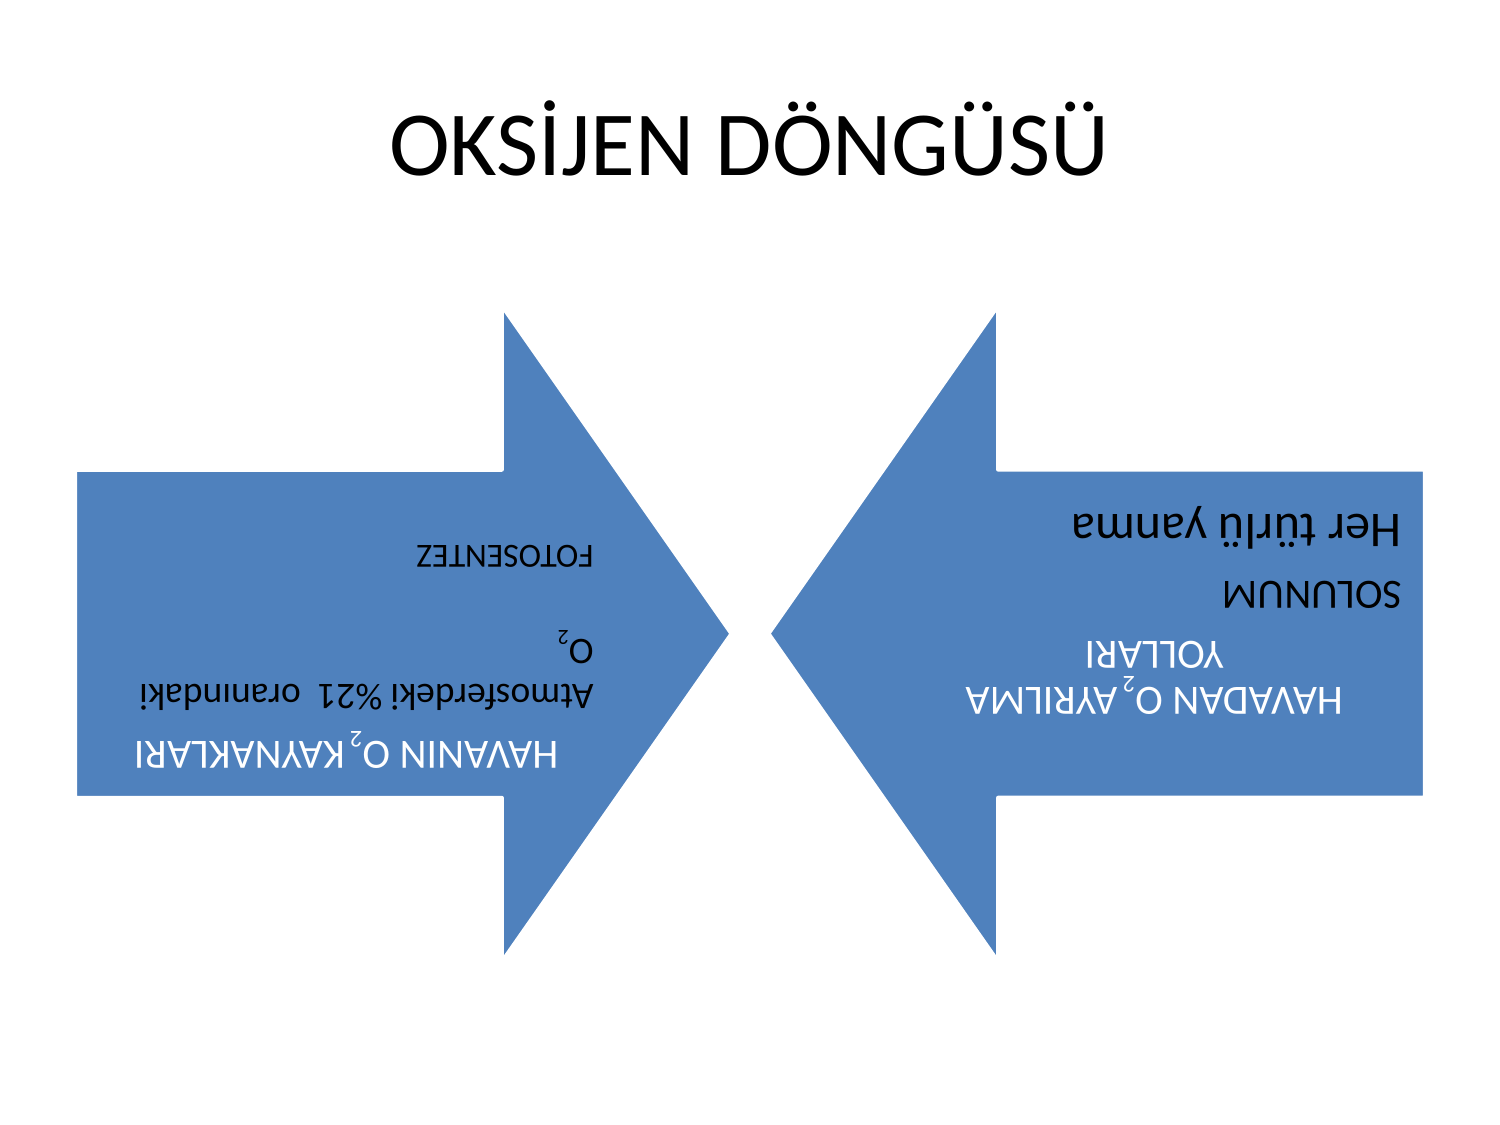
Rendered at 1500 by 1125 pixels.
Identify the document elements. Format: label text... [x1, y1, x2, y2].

title OKSİJEN DÖNGÜSÜ [75, 45, 1425, 233]
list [74, 262, 1426, 1006]
